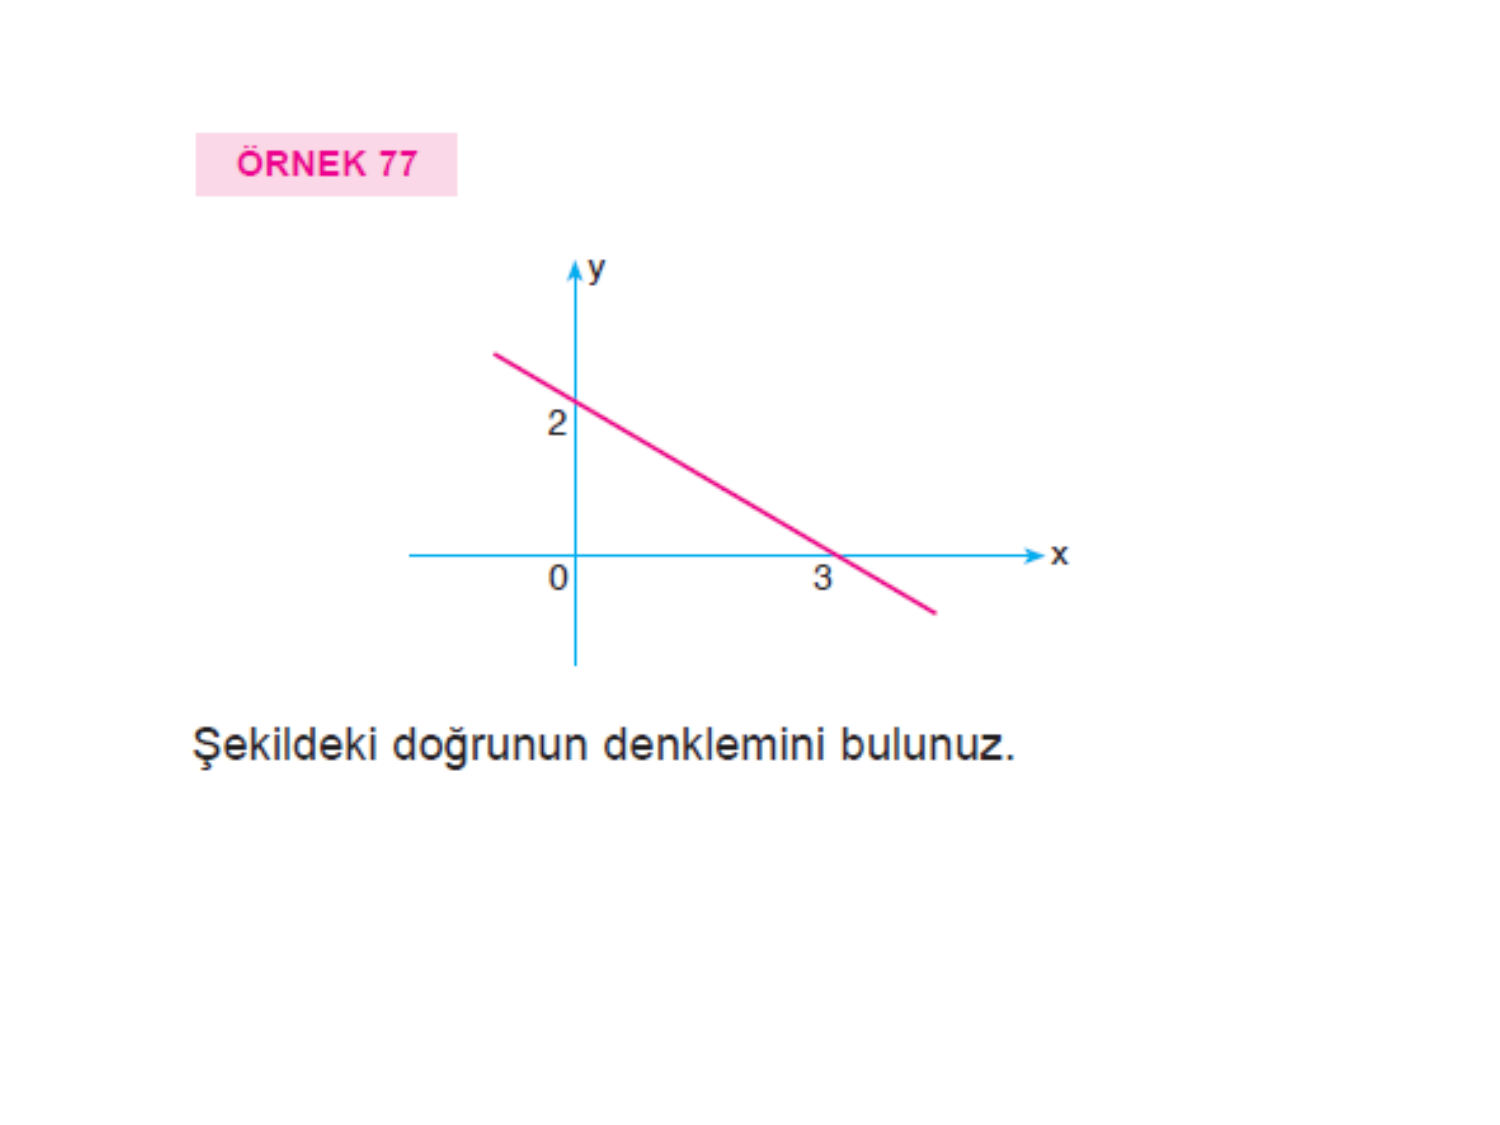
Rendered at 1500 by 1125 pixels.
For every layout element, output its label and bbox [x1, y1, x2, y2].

picture [128, 93, 1243, 810]
